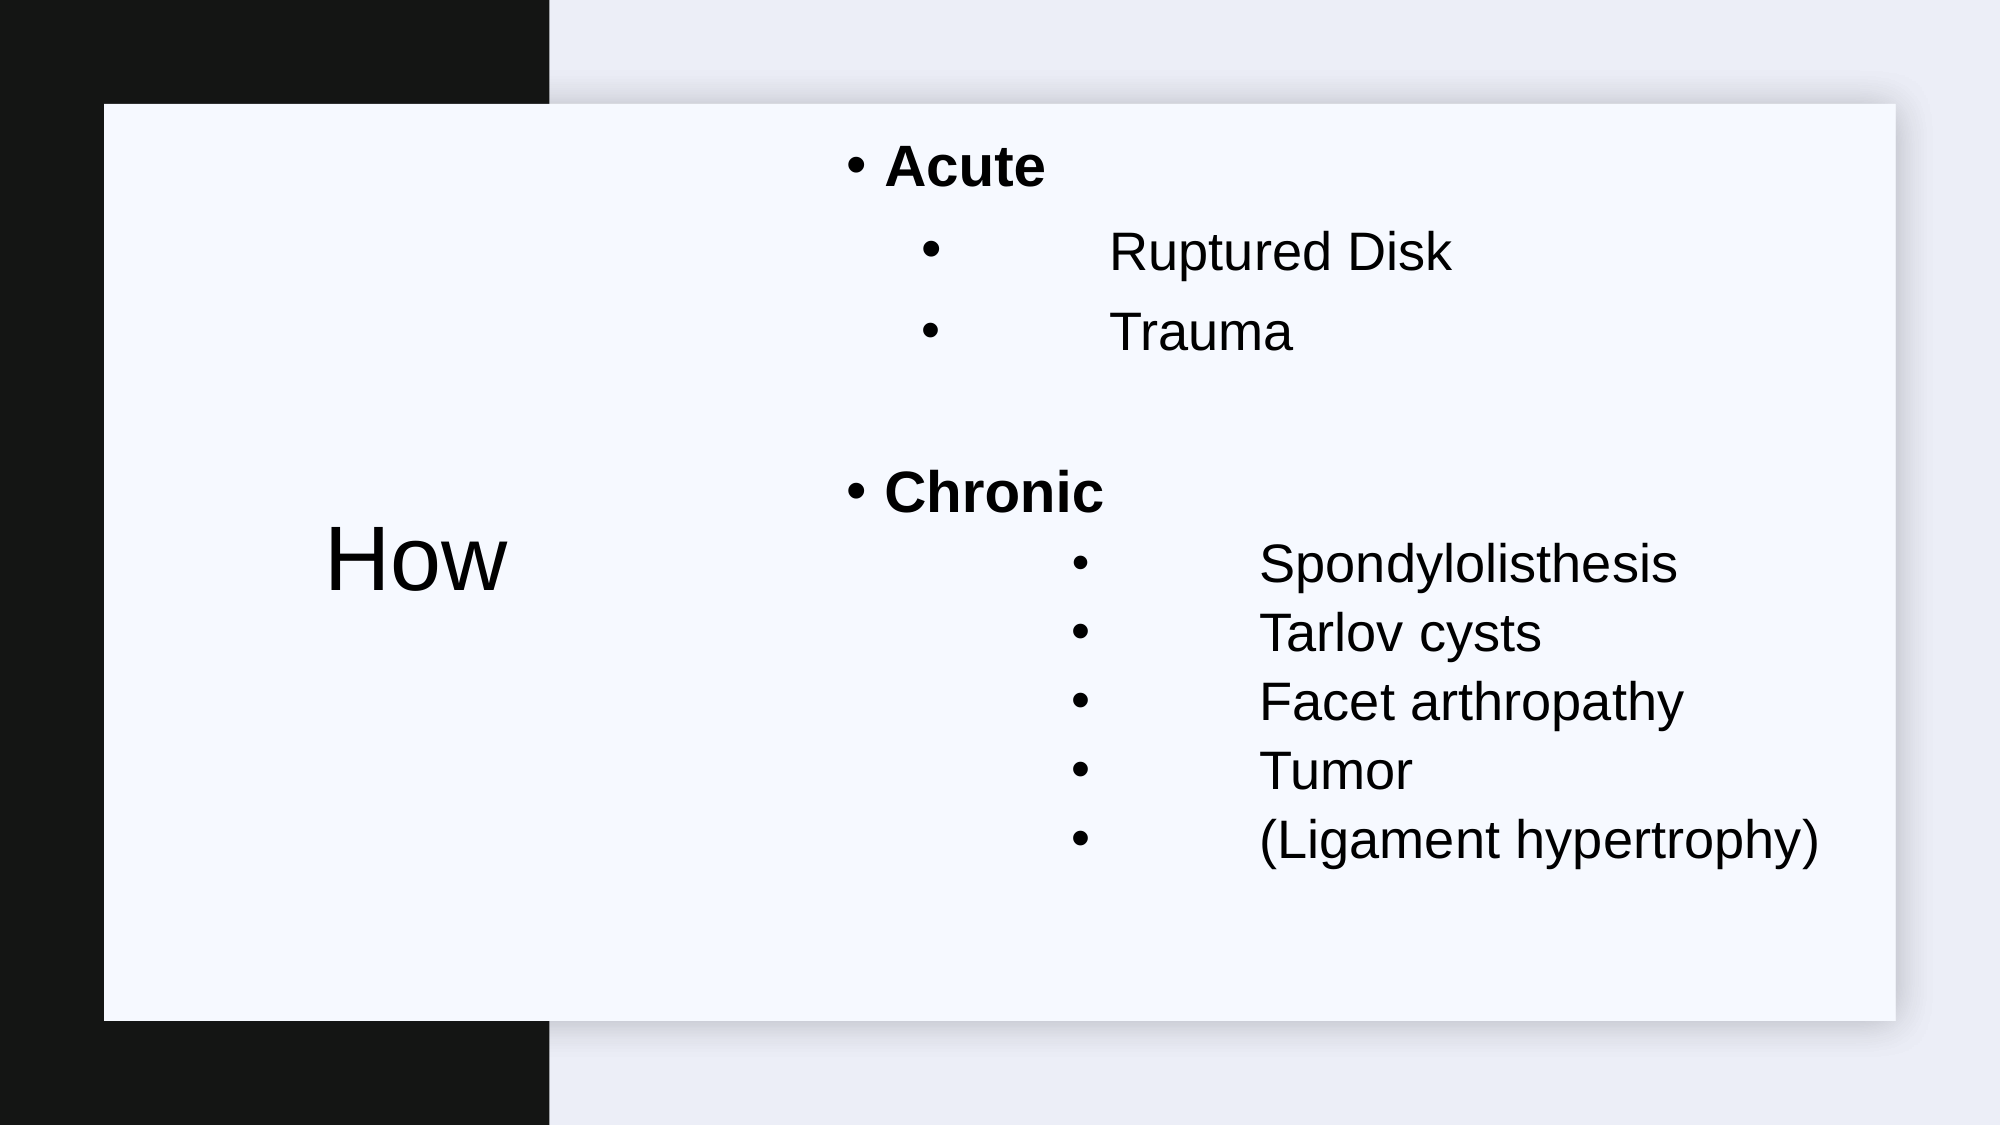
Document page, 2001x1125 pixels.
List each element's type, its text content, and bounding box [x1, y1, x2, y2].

text_box Acute Ruptured Disk Trauma Chronic Spondylolisthesis Tarlov cysts Facet arthropathy Tumor (Ligament hypertrophy) [846, 136, 1896, 989]
text_box How [104, 514, 729, 607]
